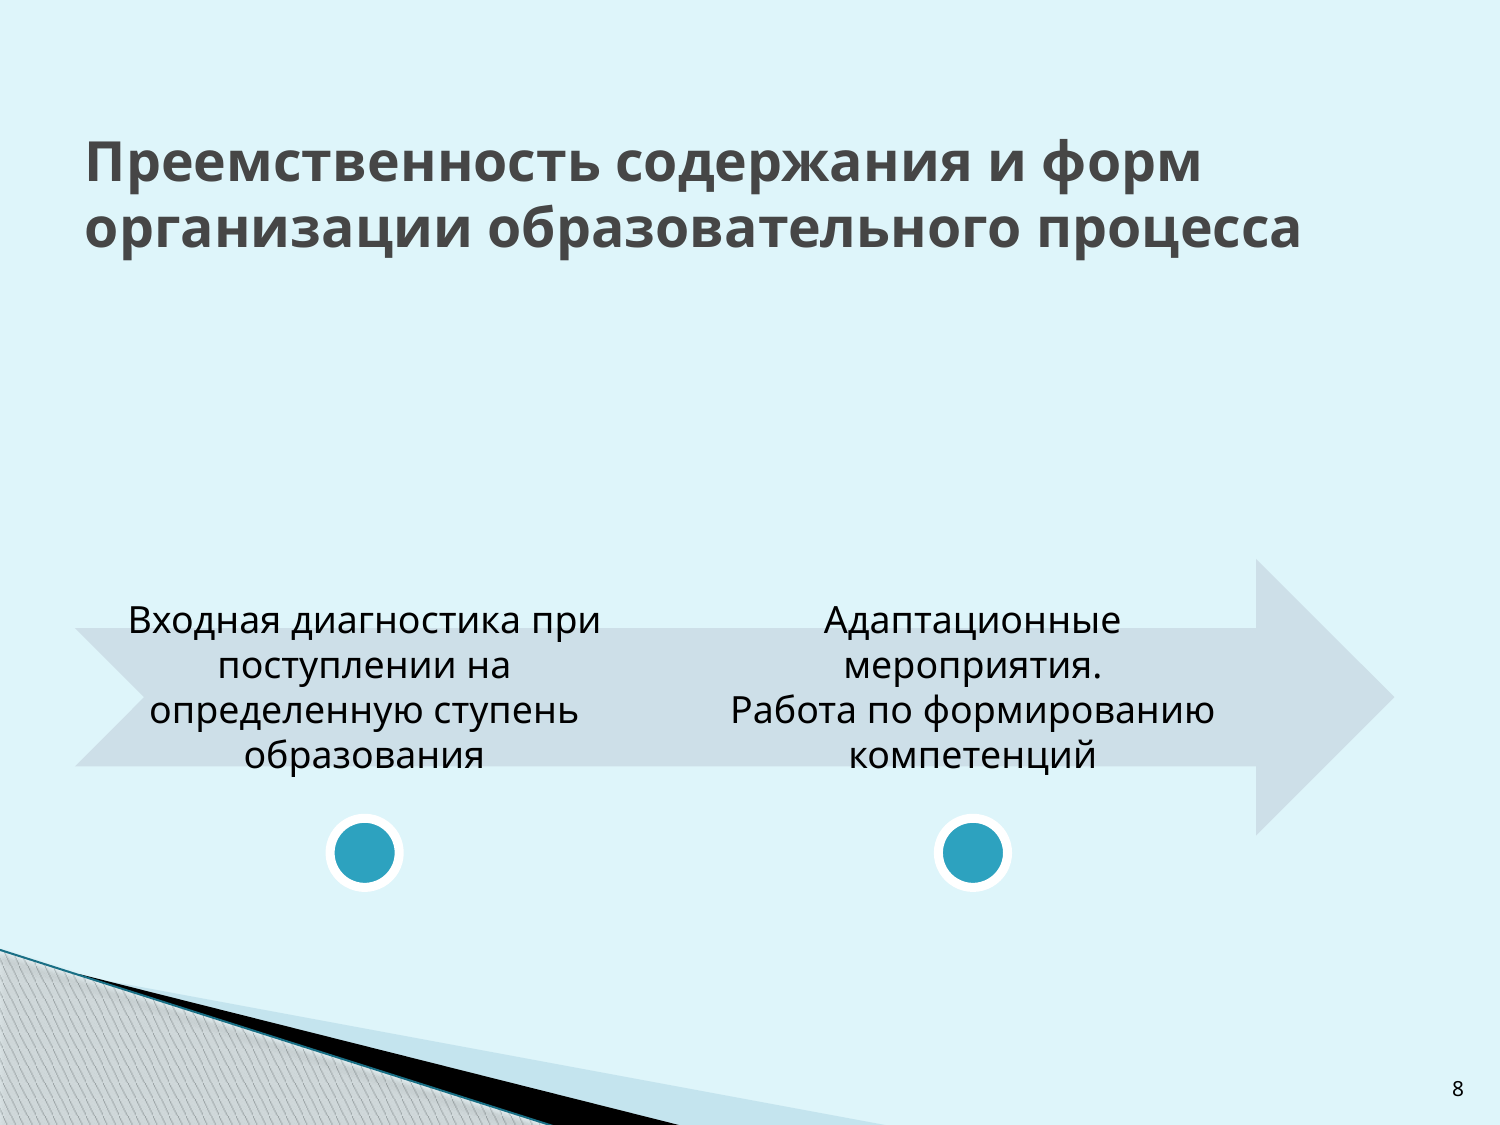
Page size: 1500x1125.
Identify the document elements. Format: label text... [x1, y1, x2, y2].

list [74, 351, 1395, 1044]
title Преемственность содержания и форм организации образовательного процесса [70, 117, 1421, 268]
slide_number 8 [1418, 1051, 1479, 1112]
